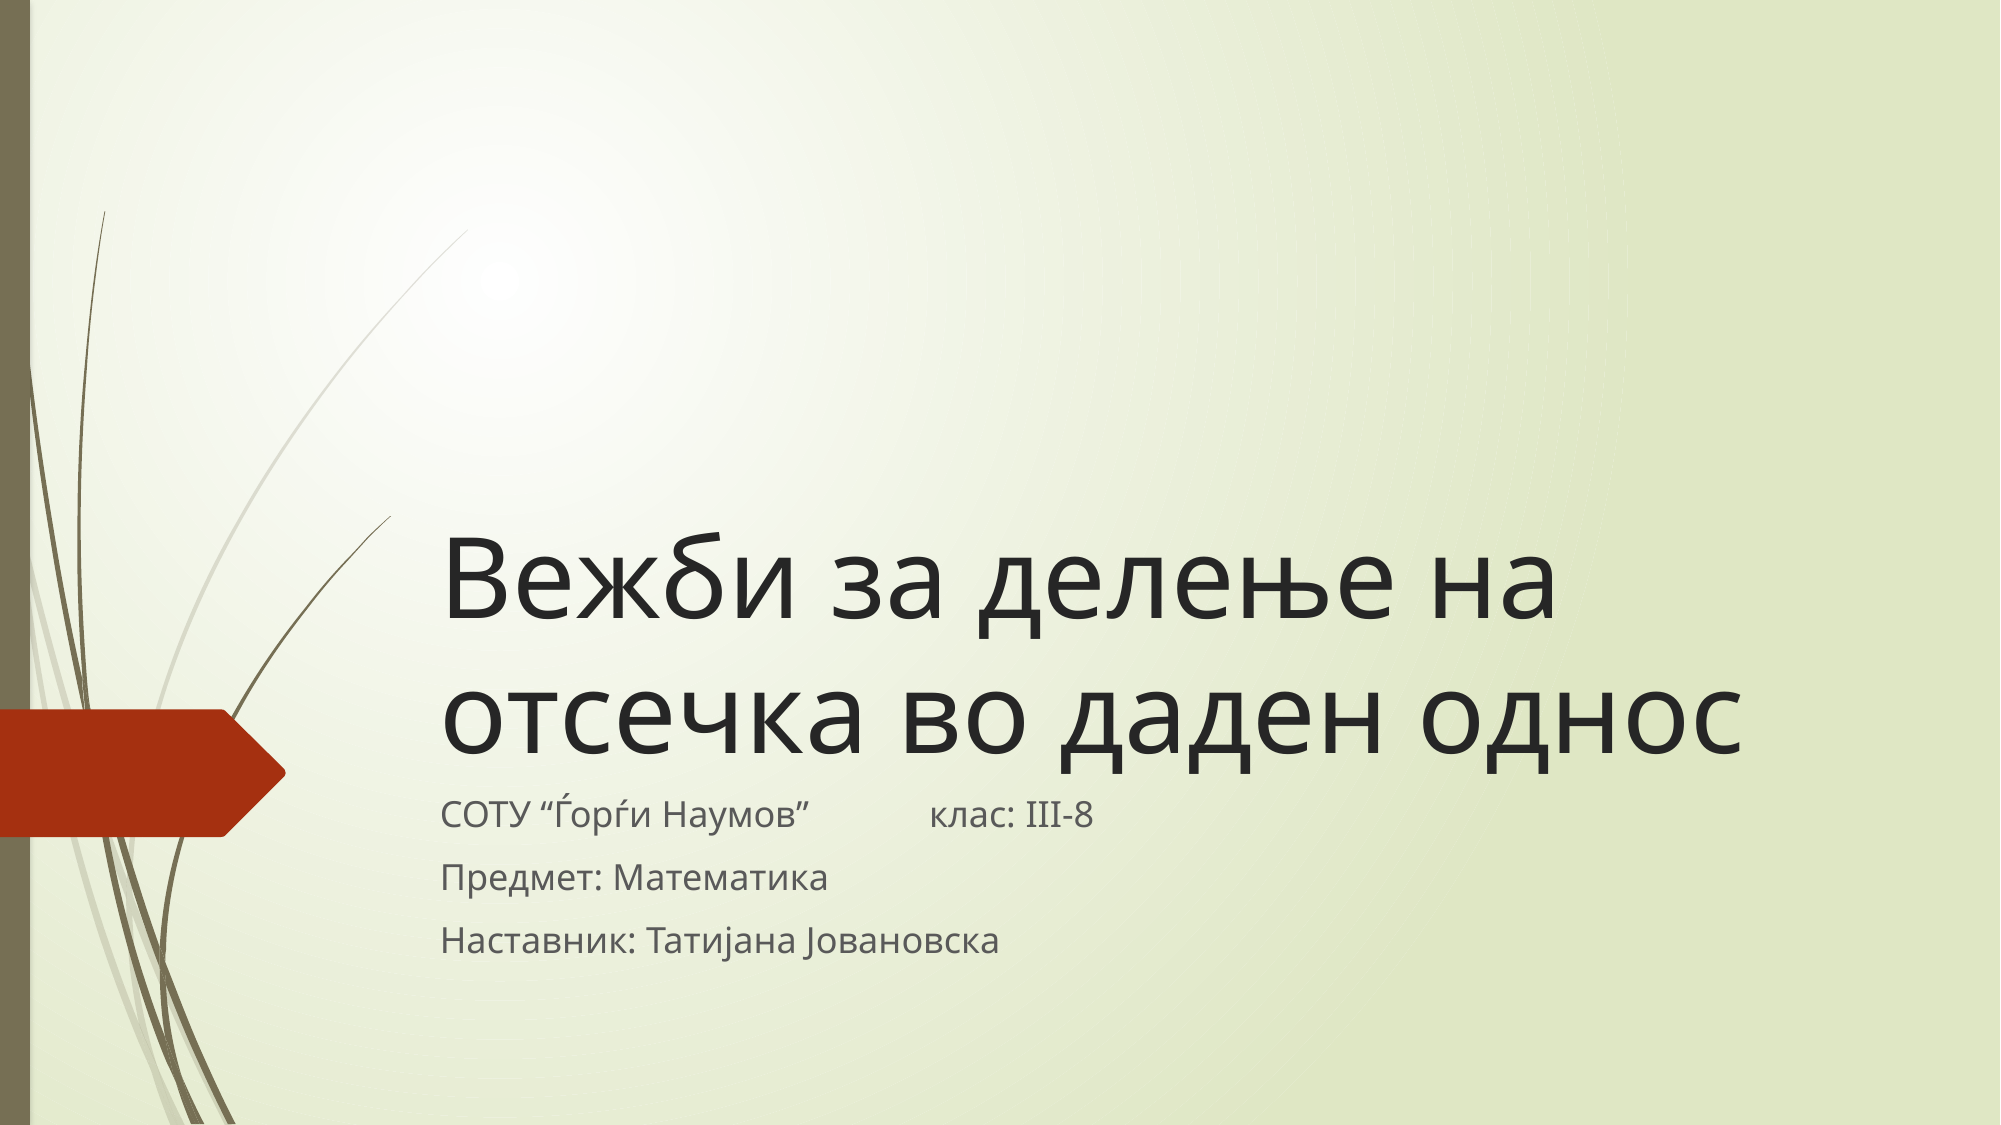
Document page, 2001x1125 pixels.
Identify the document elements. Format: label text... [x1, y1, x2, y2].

subtitle СОТУ “Ѓорѓи Наумов” клас: III-8 Предмет: Математика Наставник: Татијана Јовановска [424, 783, 1888, 969]
title Вежби за делење на отсечка во даден однос [424, 412, 1888, 783]
